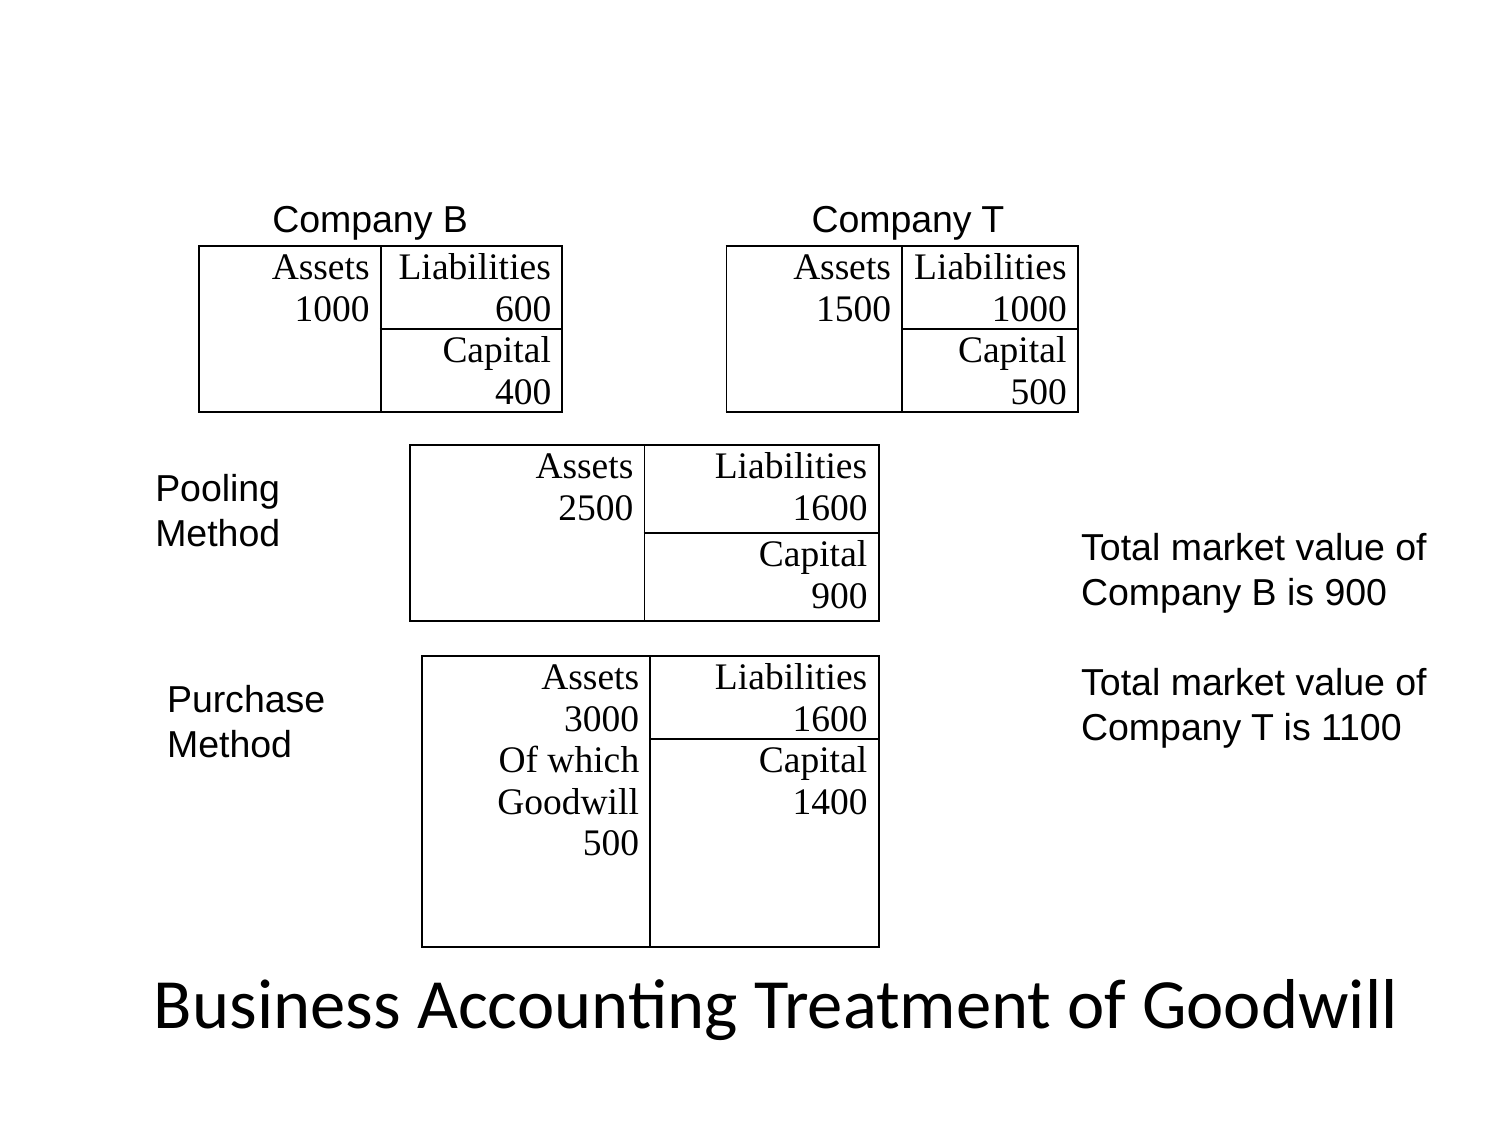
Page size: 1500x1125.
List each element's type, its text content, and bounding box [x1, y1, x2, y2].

table_header Assets 1500 [727, 247, 901, 411]
table_header Assets 2500 [411, 446, 644, 620]
text_box Company B [257, 187, 704, 248]
table_header Liabilities 1000 [903, 248, 1077, 328]
text_box Purchase Method [152, 667, 387, 773]
table_header Liabilities 1600 [645, 446, 878, 532]
text_box Company T [796, 187, 1254, 248]
text_box Total market value of Company B is 900 Total market value of Company T is 1100 [1066, 515, 1454, 756]
table_cell Capital 900 [645, 534, 878, 620]
text_box Pooling Method [140, 456, 329, 562]
table_header Assets 1000 [200, 247, 380, 411]
title Business Accounting Treatment of Goodwill [105, 914, 1448, 1087]
table_cell Capital 500 [903, 330, 1077, 411]
table_cell Capital 1400 [651, 740, 878, 946]
table_cell Capital 400 [382, 330, 561, 411]
table_header Liabilities 600 [382, 248, 561, 328]
table_header Liabilities 1600 [651, 657, 878, 738]
table_header Assets 3000 Of which Goodwill 500 [423, 657, 649, 946]
